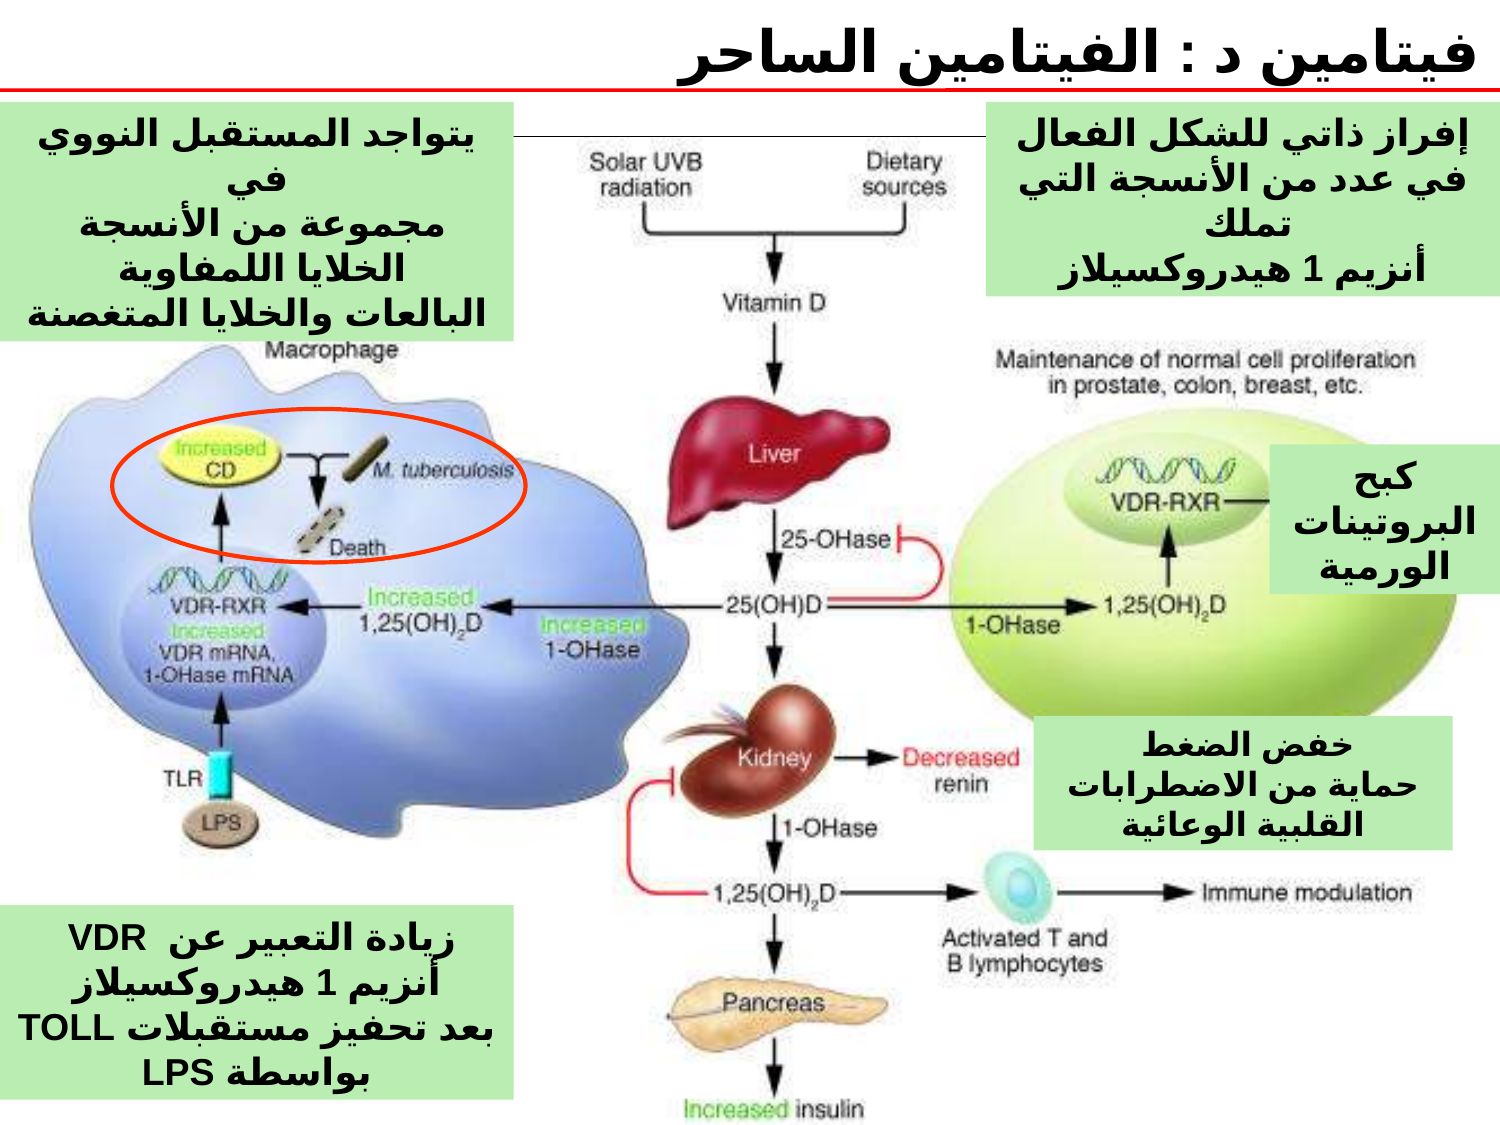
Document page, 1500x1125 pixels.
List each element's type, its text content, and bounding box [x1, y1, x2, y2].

picture [0, 136, 1500, 1125]
text_box يتواجد المستقبل النووي في مجموعة من الأنسجة الخلايا اللمفاوية البالعات والخلايا المتغصنة [0, 101, 514, 136]
text_box فيتامين د : الفيتامين الساحر [53, 7, 1495, 92]
text_box إفراز ذاتي للشكل الفعال في عدد من الأنسجة التي تملك أنزيم 1 هيدروكسيلاز [986, 101, 1500, 136]
